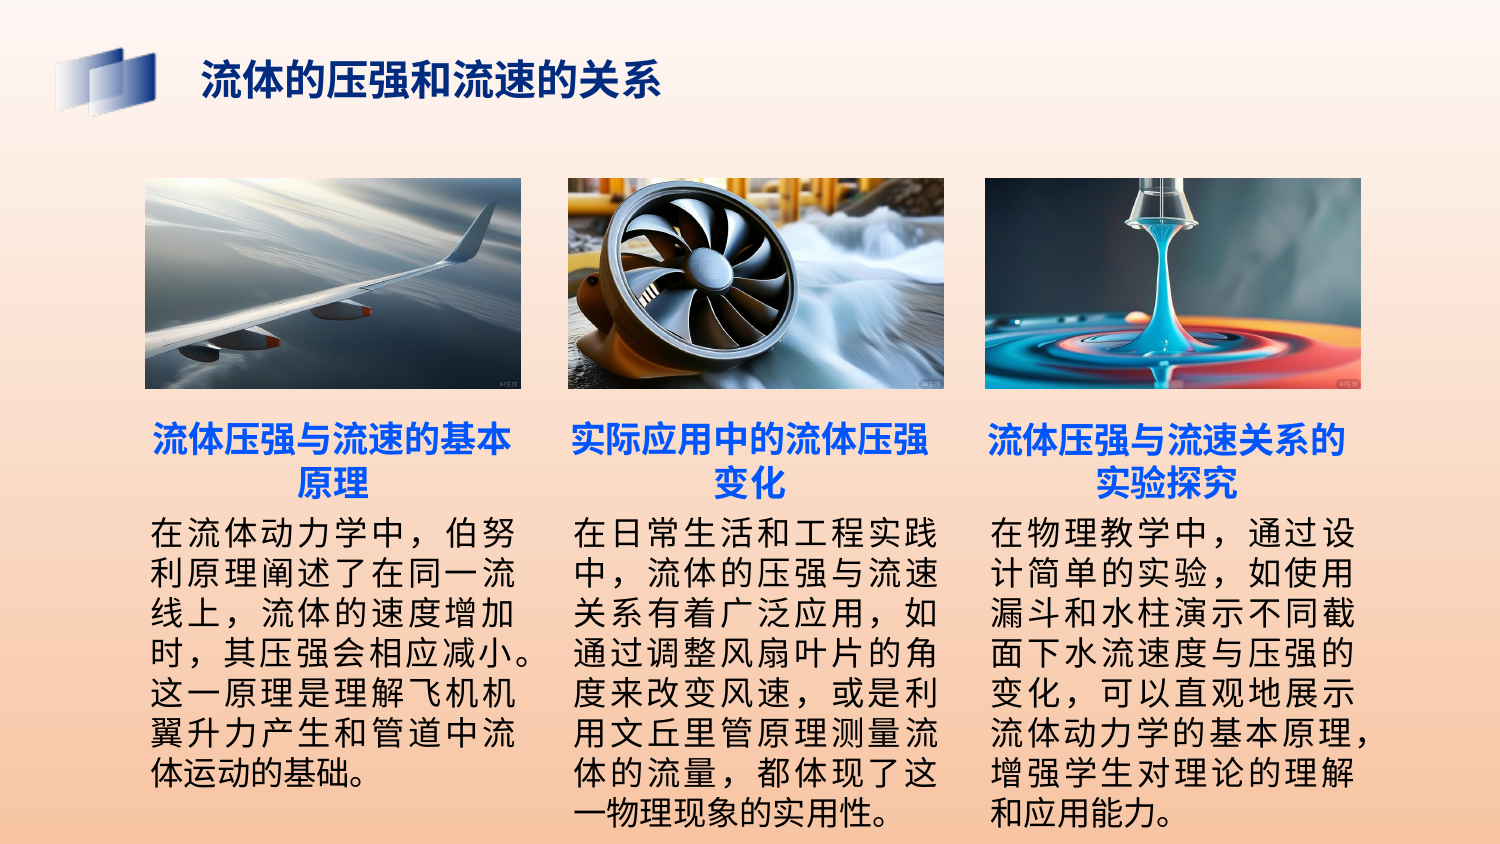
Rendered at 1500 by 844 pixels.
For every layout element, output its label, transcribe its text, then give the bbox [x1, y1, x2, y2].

text_box 流体的压强和流速的关系 [185, 31, 1402, 120]
text_box 在物理教学中，通过设计简单的实验，如使用漏斗和水柱演示不同截面下水流速度与压强的变化，可以直观地展示流体动力学的基本原理，增强学生对理论的理解和应用能力。 [974, 496, 1371, 844]
text_box 在日常生活和工程实践中，流体的压强与流速关系有着广泛应用，如通过调整风扇叶片的角度来改变风速，或是利用文丘里管原理测量流体的流量，都体现了这一物理现象的实用性。 [557, 496, 954, 844]
picture [568, 178, 944, 389]
text_box 在流体动力学中，伯努利原理阐述了在同一流线上，流体的速度增加时，其压强会相应减小。这一原理是理解飞机机翼升力产生和管道中流体运动的基础。 [134, 496, 531, 808]
picture [42, 46, 173, 118]
picture [985, 377, 1002, 383]
picture [1032, 347, 1046, 354]
picture [985, 178, 1361, 389]
text_box 流体压强与流速关系的实验探究 [963, 401, 1371, 520]
picture [145, 178, 521, 389]
text_box 实际应用中的流体压强变化 [546, 401, 954, 519]
text_box 流体压强与流速的基本原理 [128, 401, 537, 519]
